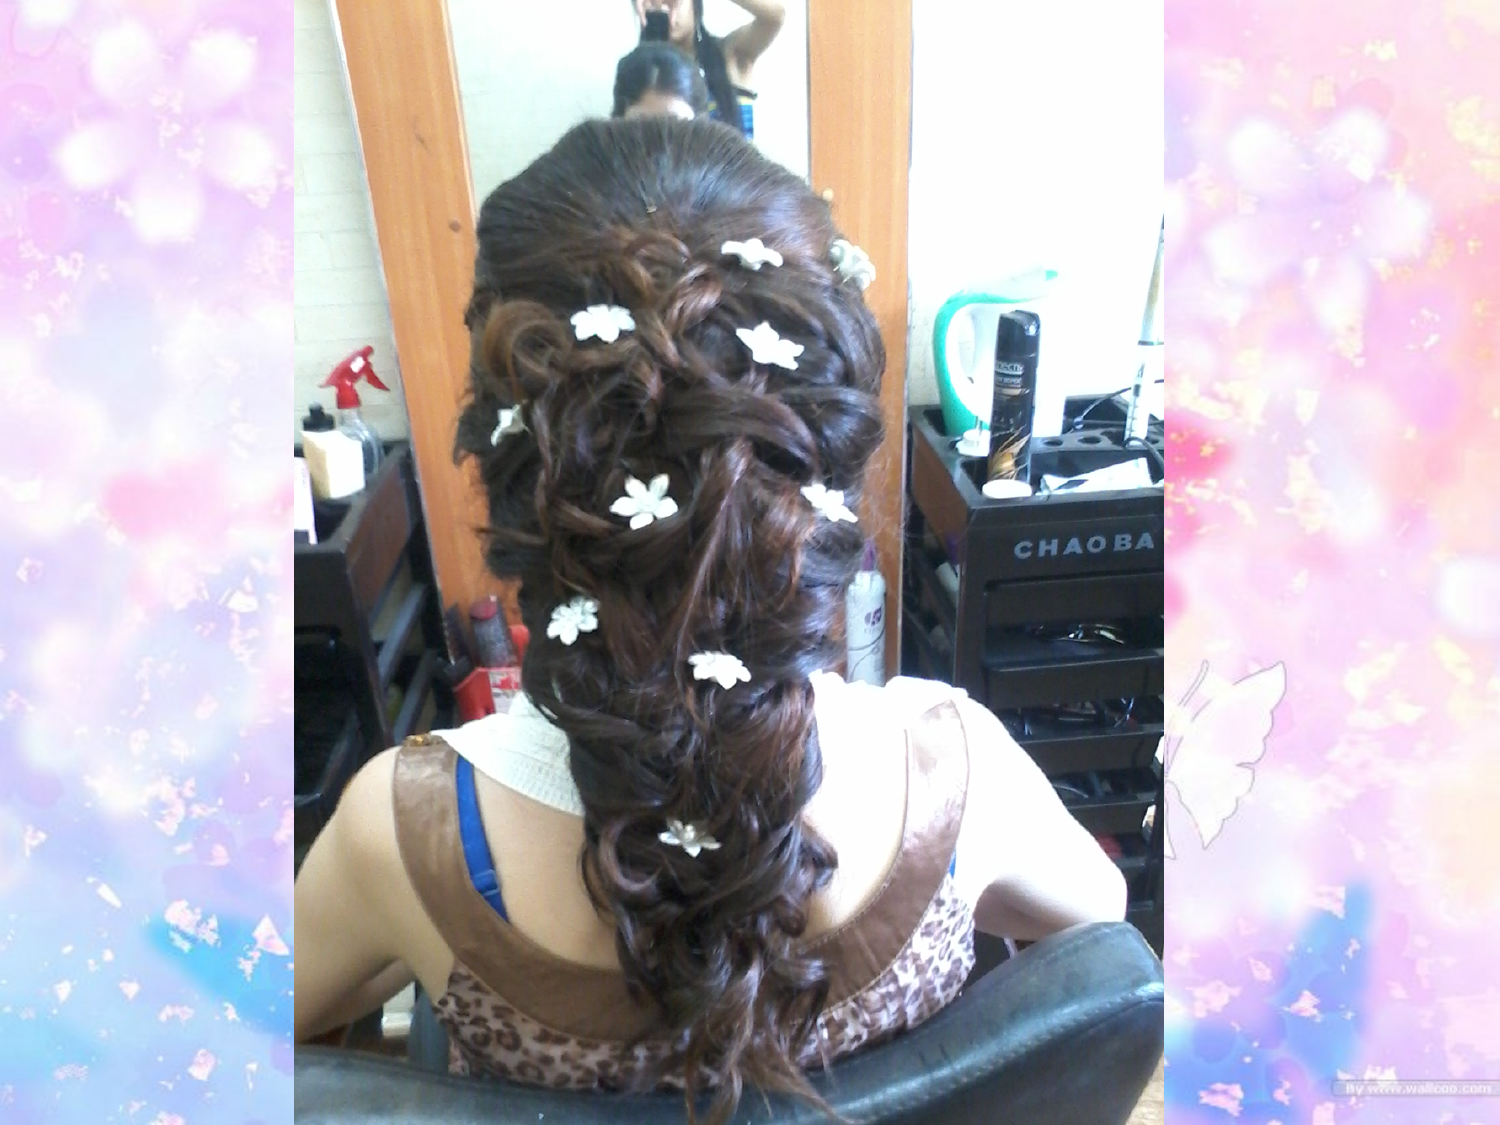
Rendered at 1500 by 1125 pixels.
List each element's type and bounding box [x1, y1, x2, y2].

picture [0, 0, 1500, 1125]
list [165, 127, 1291, 998]
